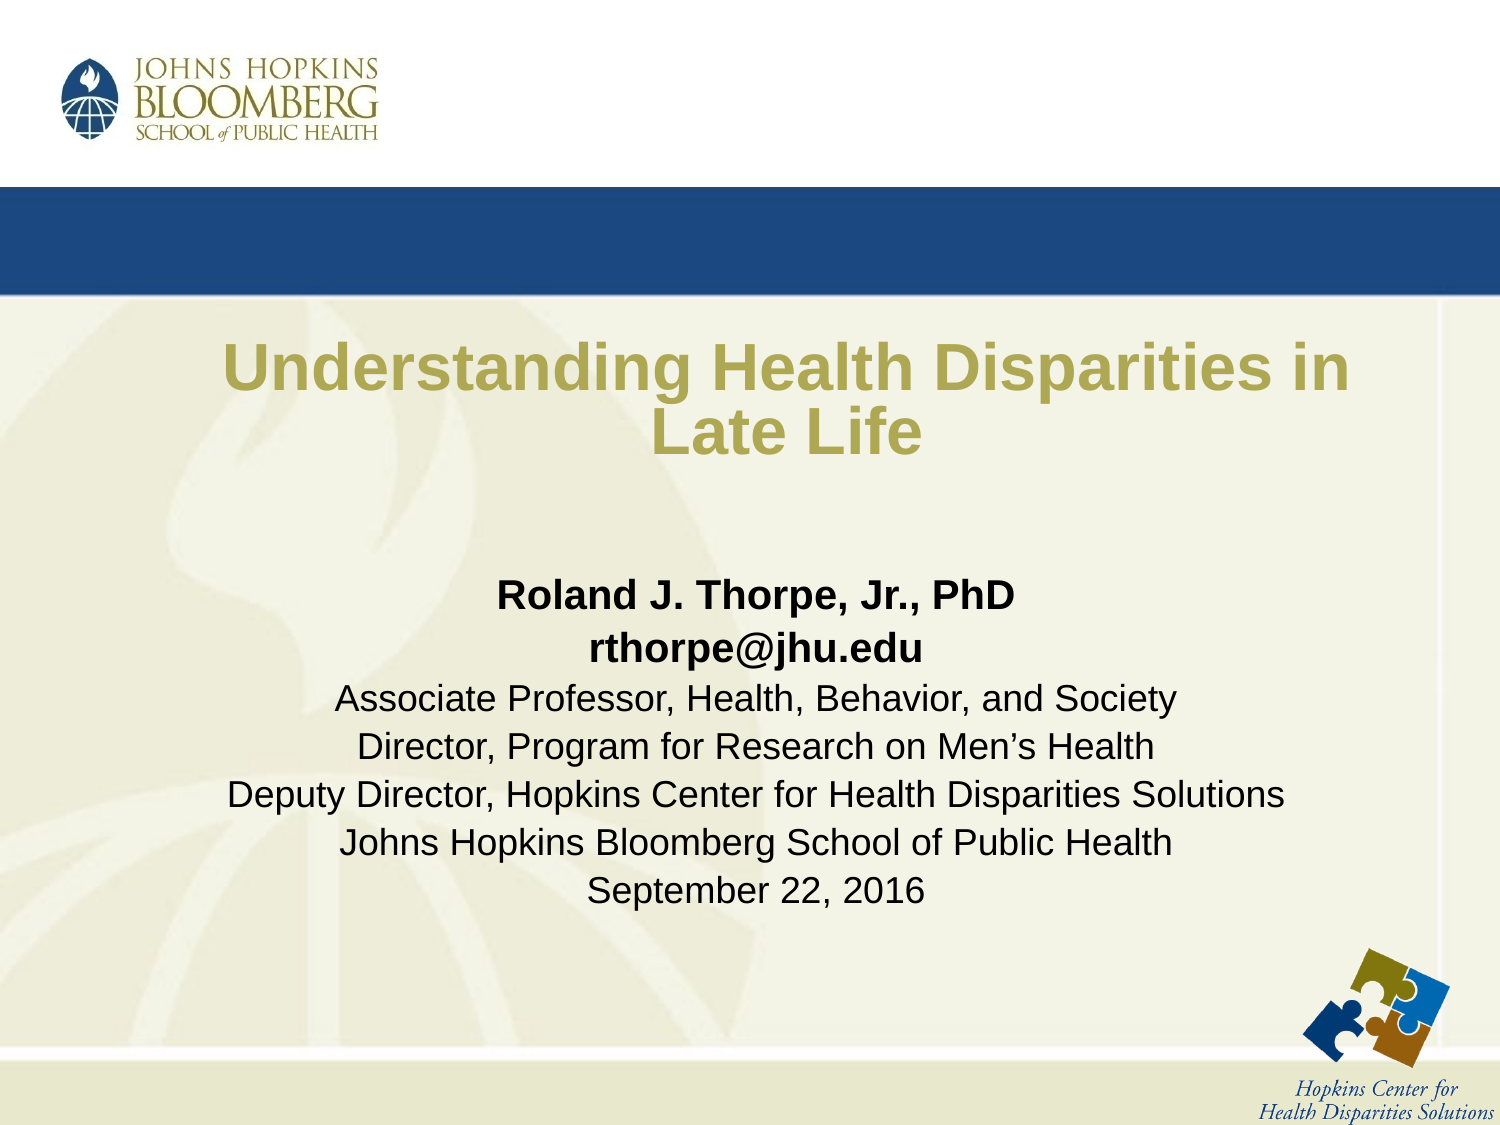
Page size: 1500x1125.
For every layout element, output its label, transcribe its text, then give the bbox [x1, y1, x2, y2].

text_box Roland J. Thorpe, Jr., PhD rthorpe@jhu.edu Associate Professor, Health, Behavior, and Society Director, Program for Research on Men’s Health Deputy Director, Hopkins Center for Health Disparities Solutions Johns Hopkins Bloomberg School of Public Health September 22, 2016 [149, 512, 1363, 700]
picture [50, 49, 388, 150]
picture [0, 187, 1500, 1125]
title Understanding Health Disparities in Late Life [155, 312, 1419, 476]
